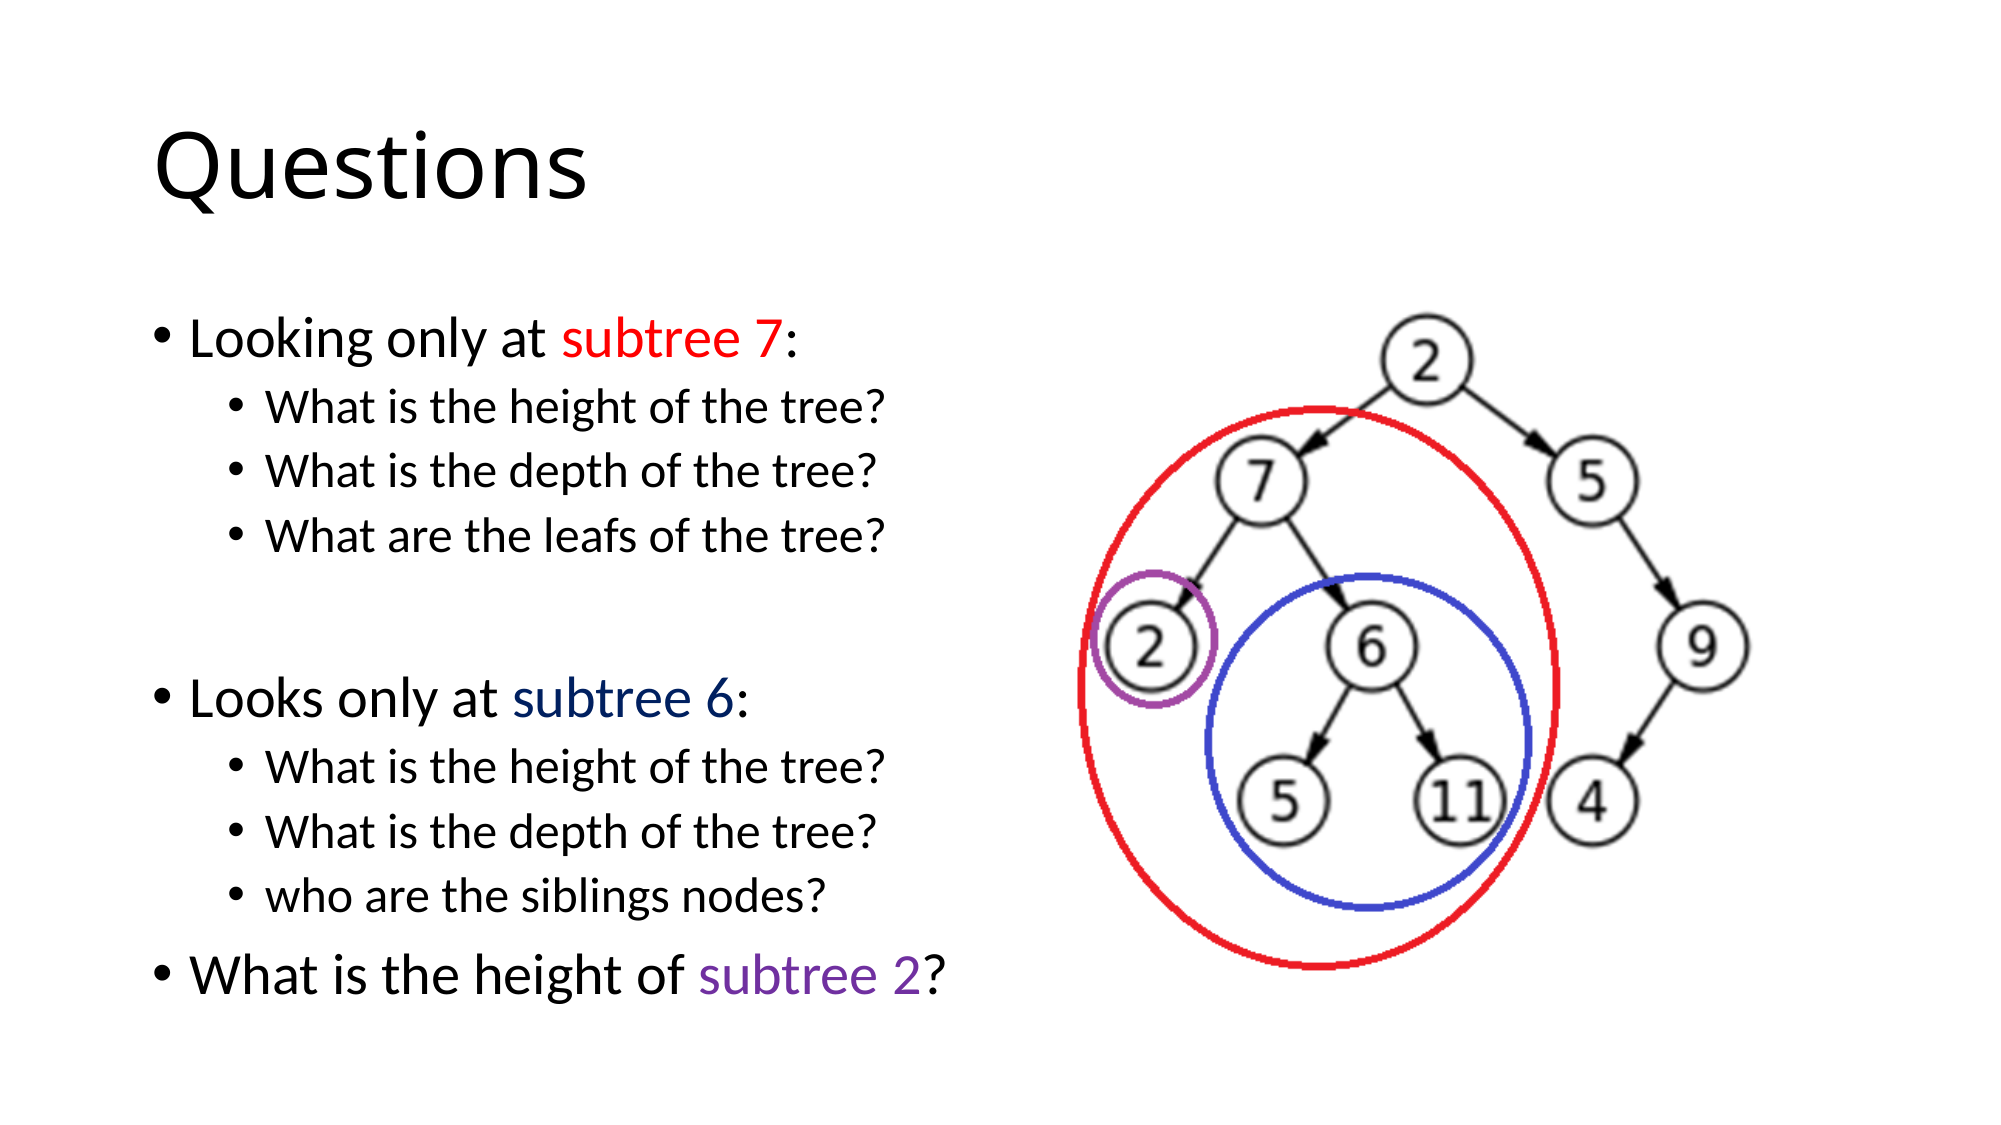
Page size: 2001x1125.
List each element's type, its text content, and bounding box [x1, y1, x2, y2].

title Questions [137, 59, 1863, 278]
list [1036, 299, 1839, 1014]
list Looking only at subtree 7: What is the height of the tree? What is the depth of the tree? What are the leafs of the tree? Looks only at subtree 6: What is the height of the tree? What is the depth of the tree? who are the siblings nodes? What is the height of subtree 2? [137, 299, 988, 1014]
